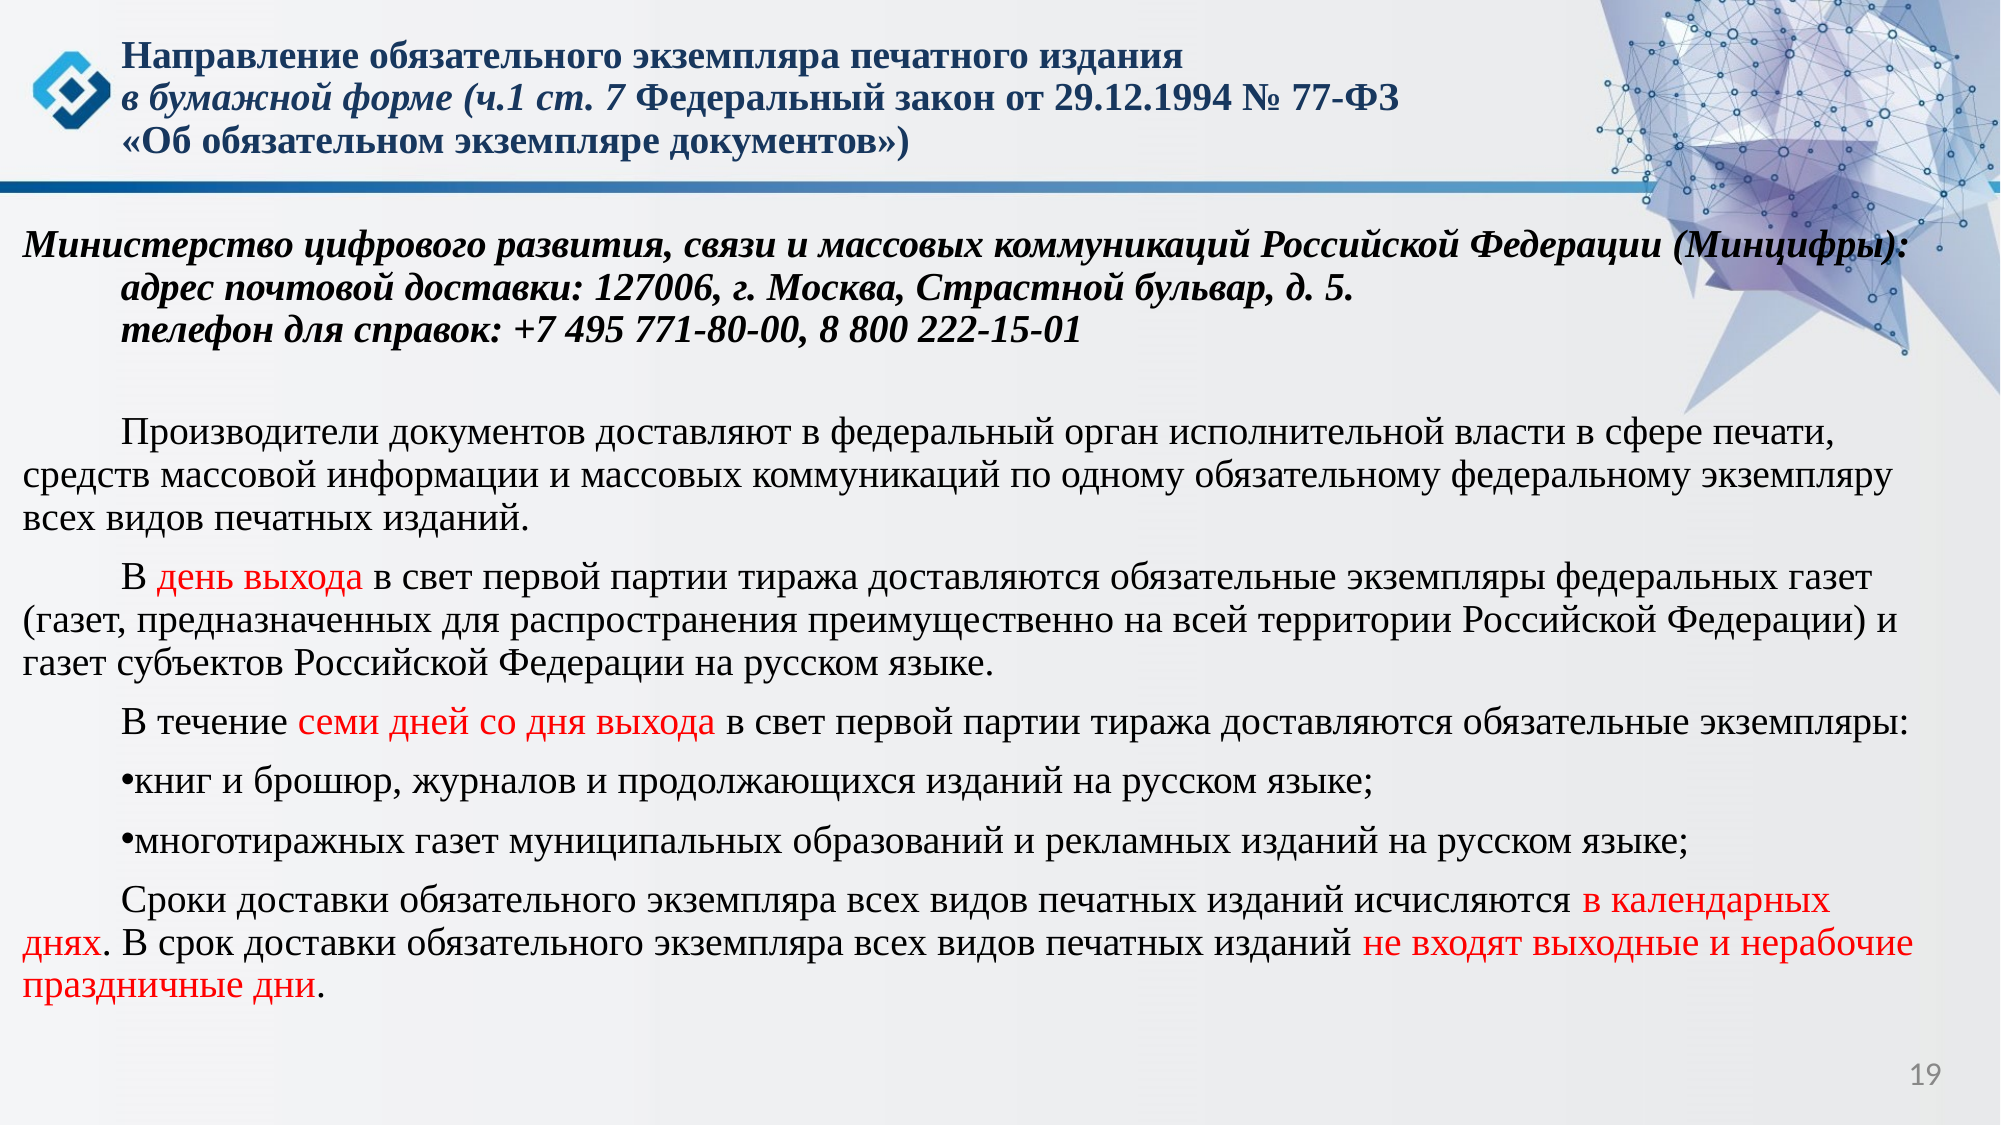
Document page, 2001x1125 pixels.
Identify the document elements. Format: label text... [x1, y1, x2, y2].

text_box 19 [1946, 1042, 1952, 1103]
picture [0, 0, 2001, 1125]
title Направление обязательного экземпляра печатного издания в бумажной форме (ч.1 ст. 7 Федеральный закон от 29.12.1994 № 77-ФЗ «Об обязательном экземпляре документов») [106, 0, 1799, 197]
list Министерство цифрового развития, связи и массовых коммуникаций Российской Федерации (Минцифры): адрес почтовой доставки: 127006, г. Москва, Страстной бульвар, д. 5. телефон для справок: +7 495 771-80-00, 8 800 222-15-01 Производители документов доставляют в федеральный орган исполнительной власти в сфере печати, средств массовой информации и массовых коммуникаций по одному обязательному федеральному экземпляру всех видов печатных изданий. В день выхода в свет первой партии тиража доставляются обязательные экземпляры федеральных газет (газет, предназначенных для распространения преимущественно на всей территории Российской Федерации) и газет субъектов Российской Федерации на русском языке. В течение семи дней со дня выхода в свет первой партии тиража доставляются обязательные экземпляры: книг и брошюр, журналов и продолжающихся изданий на русском языке; многотиражных газет муниципальных образований и рекламных изданий на русском языке; Сроки доставки обязательного экземпляра всех видов печатных изданий исчисляются в календарных днях. В срок доставки обязательного экземпляра всех видов печатных изданий не входят выходные и нерабочие праздничные дни. [7, 215, 1946, 1125]
